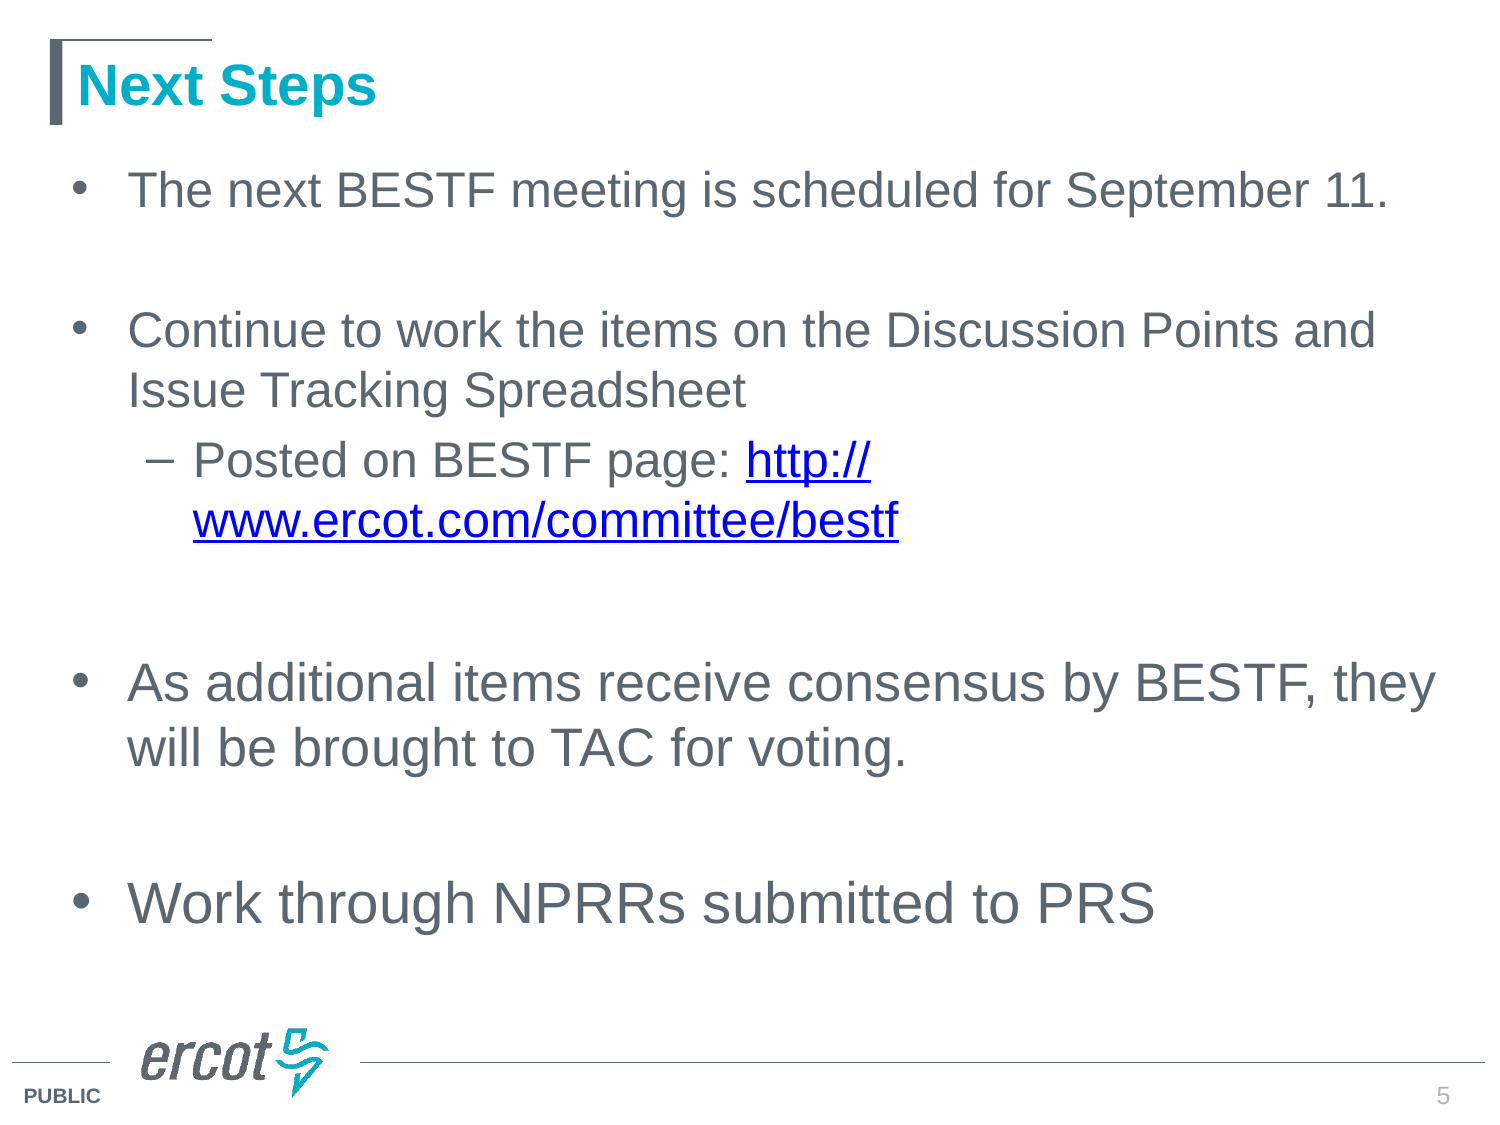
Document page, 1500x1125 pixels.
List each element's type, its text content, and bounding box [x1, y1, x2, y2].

list The next BESTF meeting is scheduled for September 11. Continue to work the items on the Discussion Points and Issue Tracking Spreadsheet Posted on BESTF page: http://www.ercot.com/committee/bestf As additional items receive consensus by BESTF, they will be brought to TAC for voting. Work through NPRRs submitted to PRS [56, 149, 1457, 979]
picture [137, 1024, 332, 1100]
title Next Steps [62, 39, 1450, 125]
slide_number 5 [1400, 1076, 1488, 1113]
